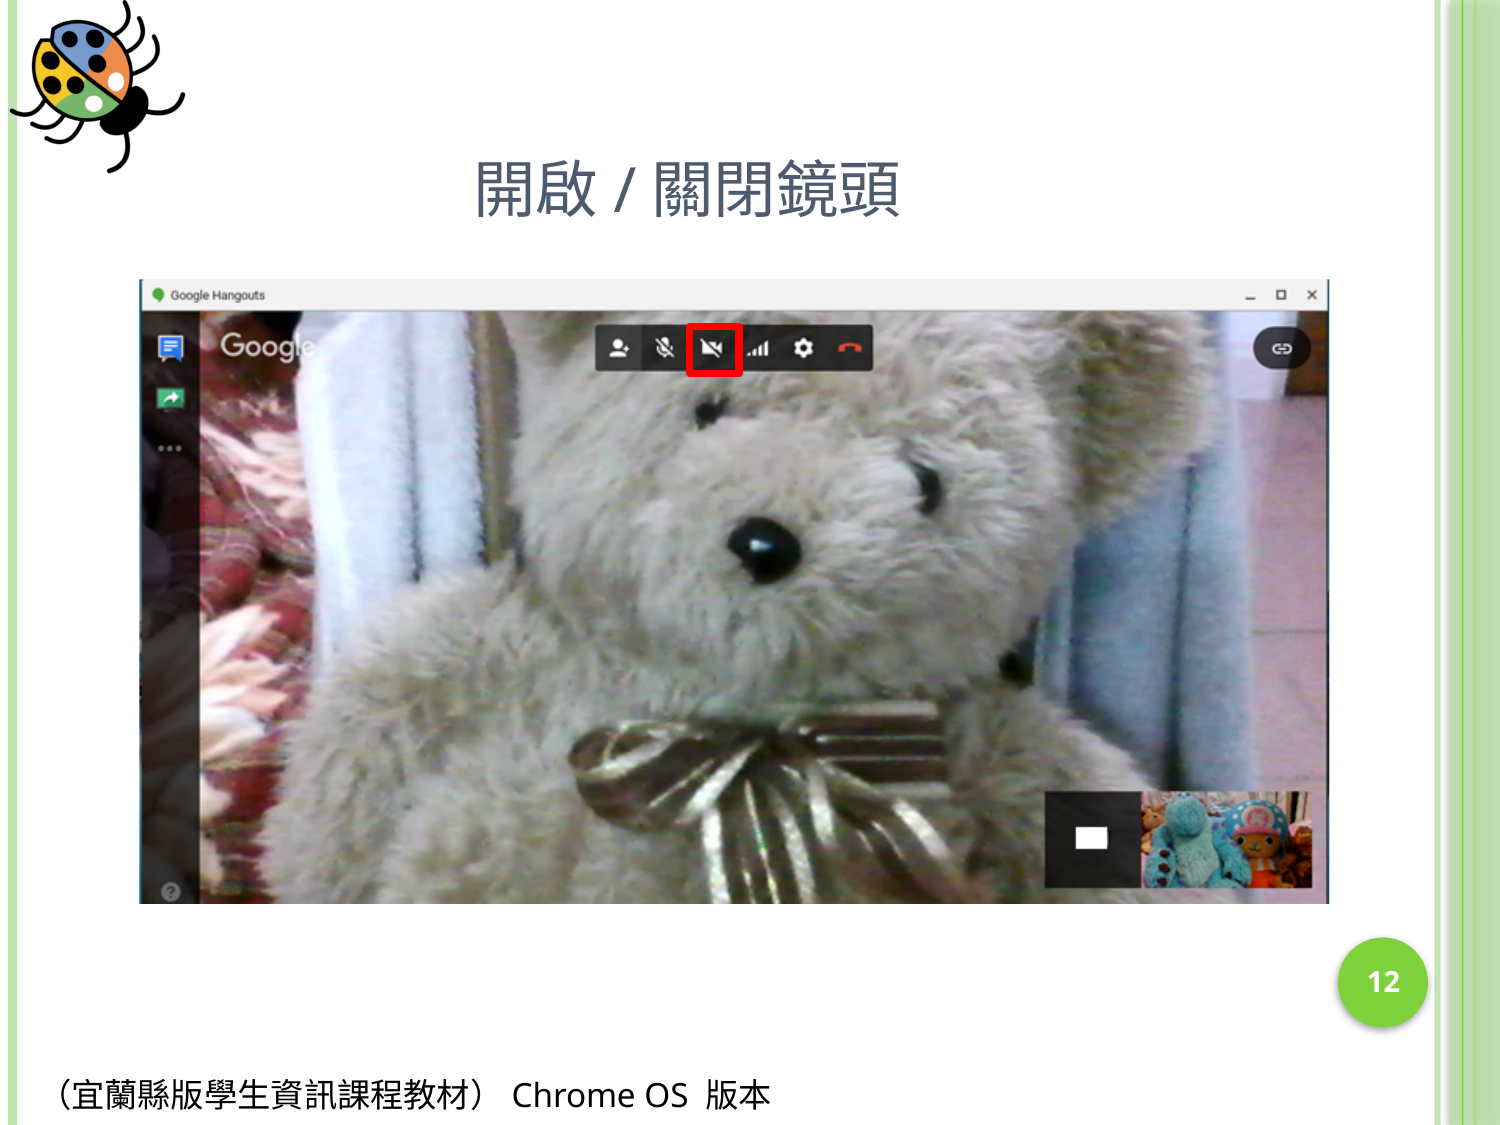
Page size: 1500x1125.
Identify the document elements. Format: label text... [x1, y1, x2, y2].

title 開啟/關閉鏡頭 [75, 45, 1300, 233]
picture [0, 0, 169, 176]
slide_number 12 [1333, 940, 1434, 1027]
picture [138, 277, 1332, 904]
